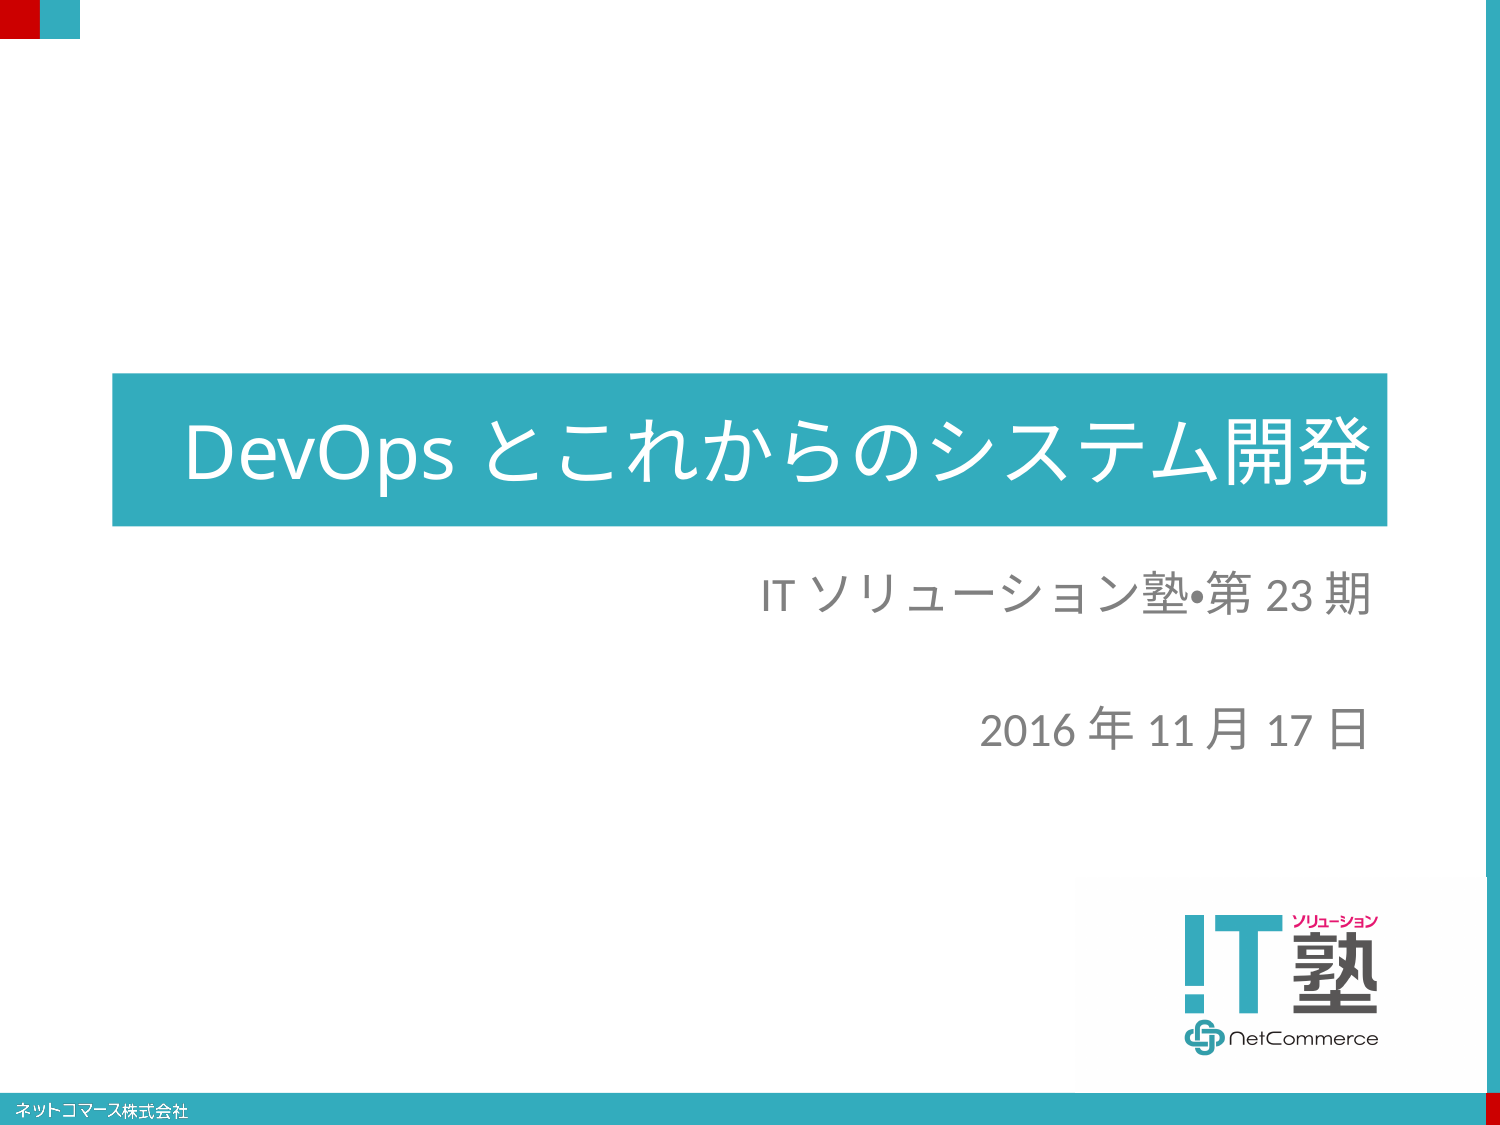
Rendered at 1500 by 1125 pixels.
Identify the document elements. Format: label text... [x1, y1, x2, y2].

picture [16, 1101, 188, 1120]
title DevOpsとこれからのシステム開発 [112, 373, 1388, 527]
picture [1075, 877, 1487, 1093]
subtitle ITソリューション塾・第23期 2016年11月17日 [112, 556, 1388, 764]
